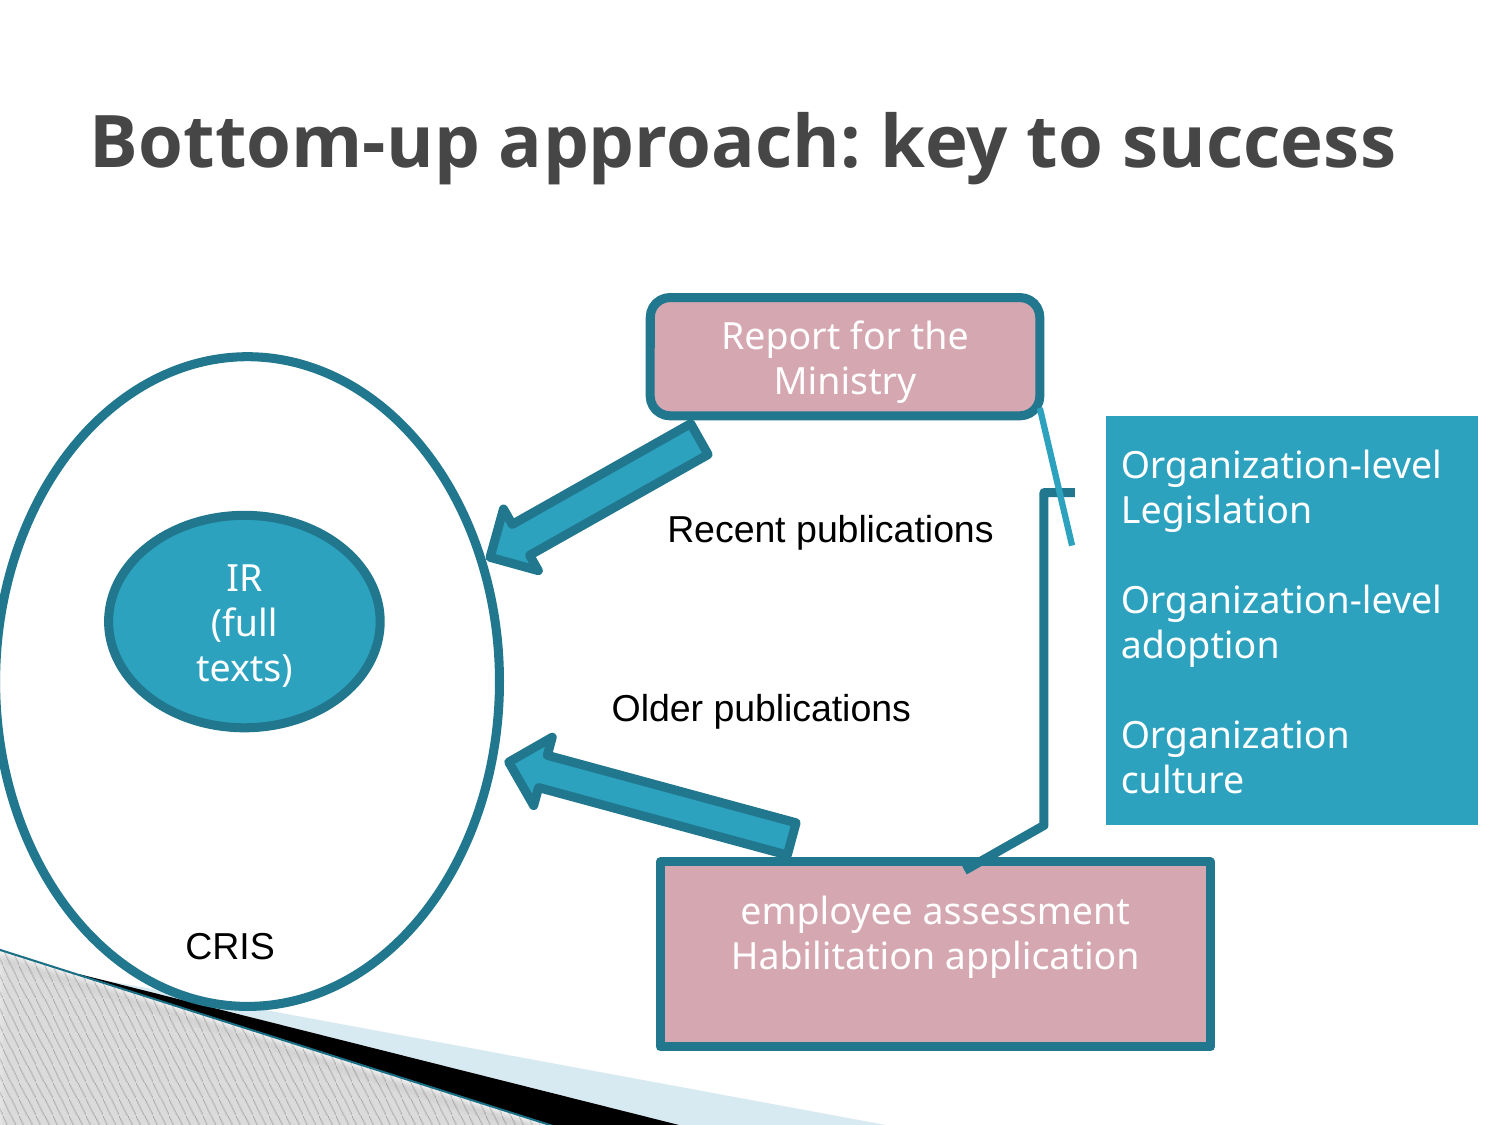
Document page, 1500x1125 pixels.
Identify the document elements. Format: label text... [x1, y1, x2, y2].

text_box [0, 352, 505, 1011]
text_box Organization-level Legislation Organization-level adoption Organization culture [1106, 416, 1478, 825]
text_box Recent publications [652, 498, 1009, 558]
text_box Older publications [596, 676, 926, 737]
text_box CRIS [170, 914, 290, 975]
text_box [1039, 407, 1073, 546]
text_box IR (full texts) [104, 510, 385, 733]
text_box Organization-level Legislation Organization-level adoption Organization culture [962, 555, 1049, 875]
title Bottom-up approach: key to success [75, 45, 1425, 233]
text_box [504, 732, 801, 860]
text_box employee assessment Habilitation application [656, 857, 1215, 1051]
text_box [485, 419, 713, 576]
text_box Report for the Ministry [645, 293, 1045, 421]
